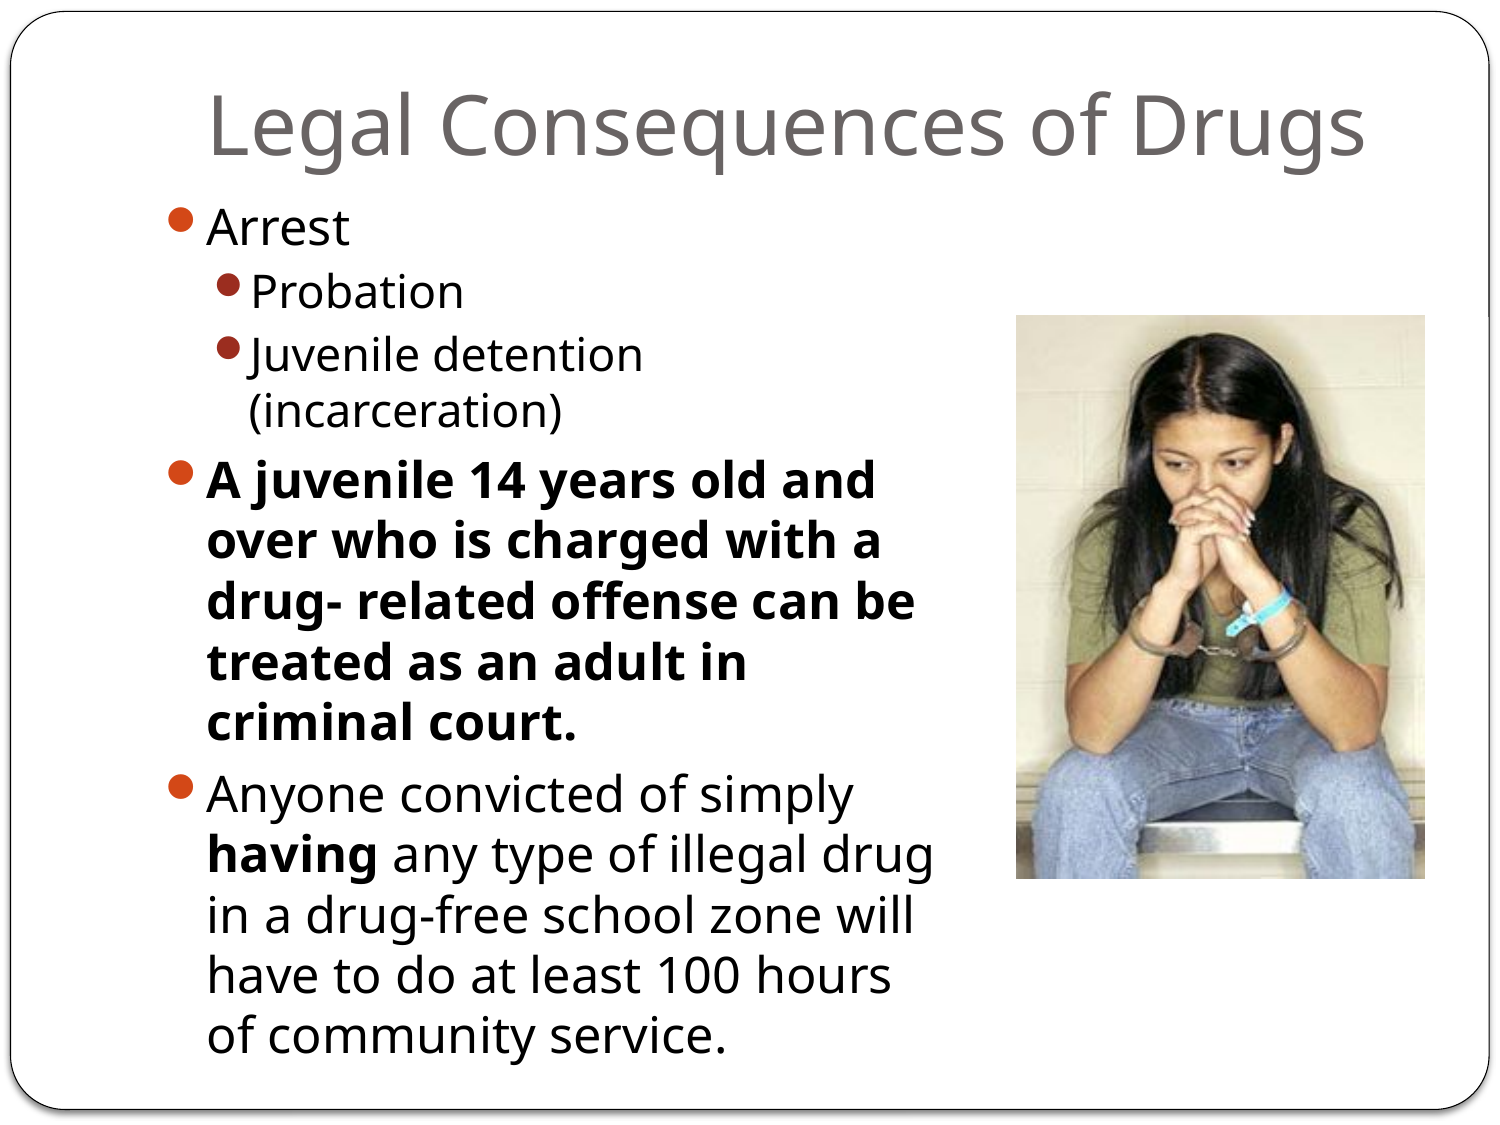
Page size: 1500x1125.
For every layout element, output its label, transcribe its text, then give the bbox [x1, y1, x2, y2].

list Arrest Probation Juvenile detention (incarceration) A juvenile 14 years old and over who is charged with a drug- related offense can be treated as an adult in criminal court. Anyone convicted of simply having any type of illegal drug in a drug-free school zone will have to do at least 100 hours of community service. [150, 187, 955, 1073]
title Legal Consequences of Drugs [150, 0, 1425, 188]
picture [1016, 315, 1426, 879]
